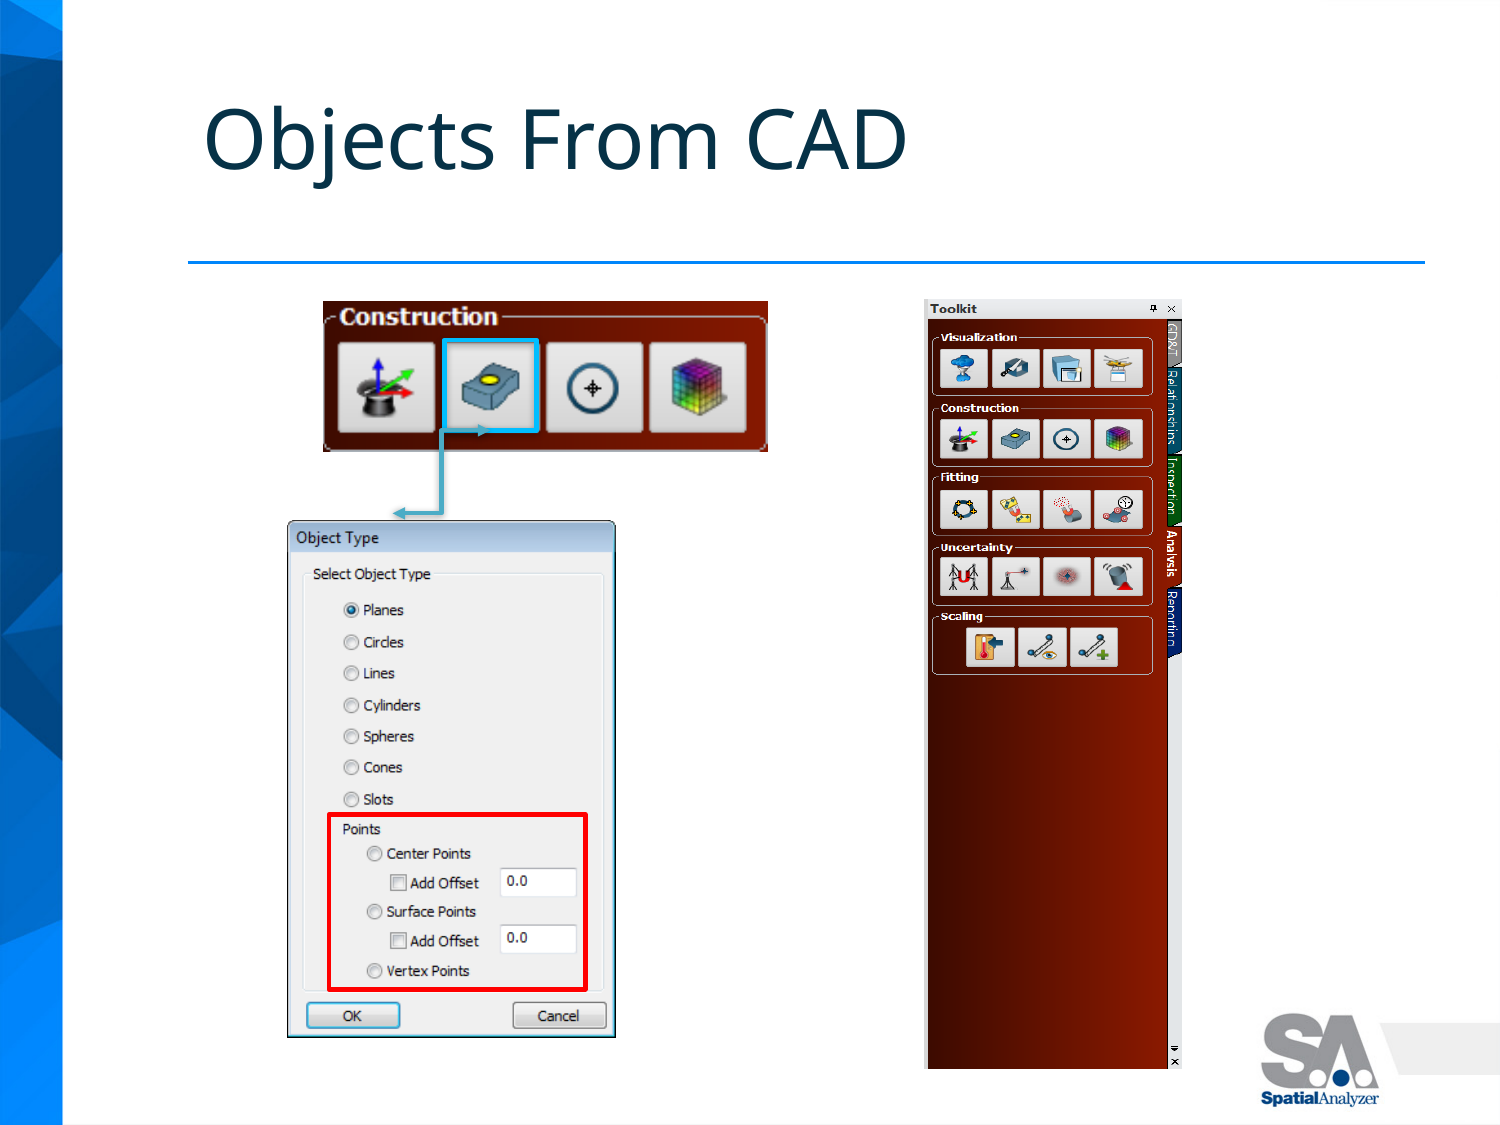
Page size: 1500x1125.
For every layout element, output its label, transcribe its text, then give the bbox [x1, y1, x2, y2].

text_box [287, 339, 616, 1038]
picture [0, 0, 1500, 1125]
text_box Objects From CAD [187, 48, 1425, 236]
